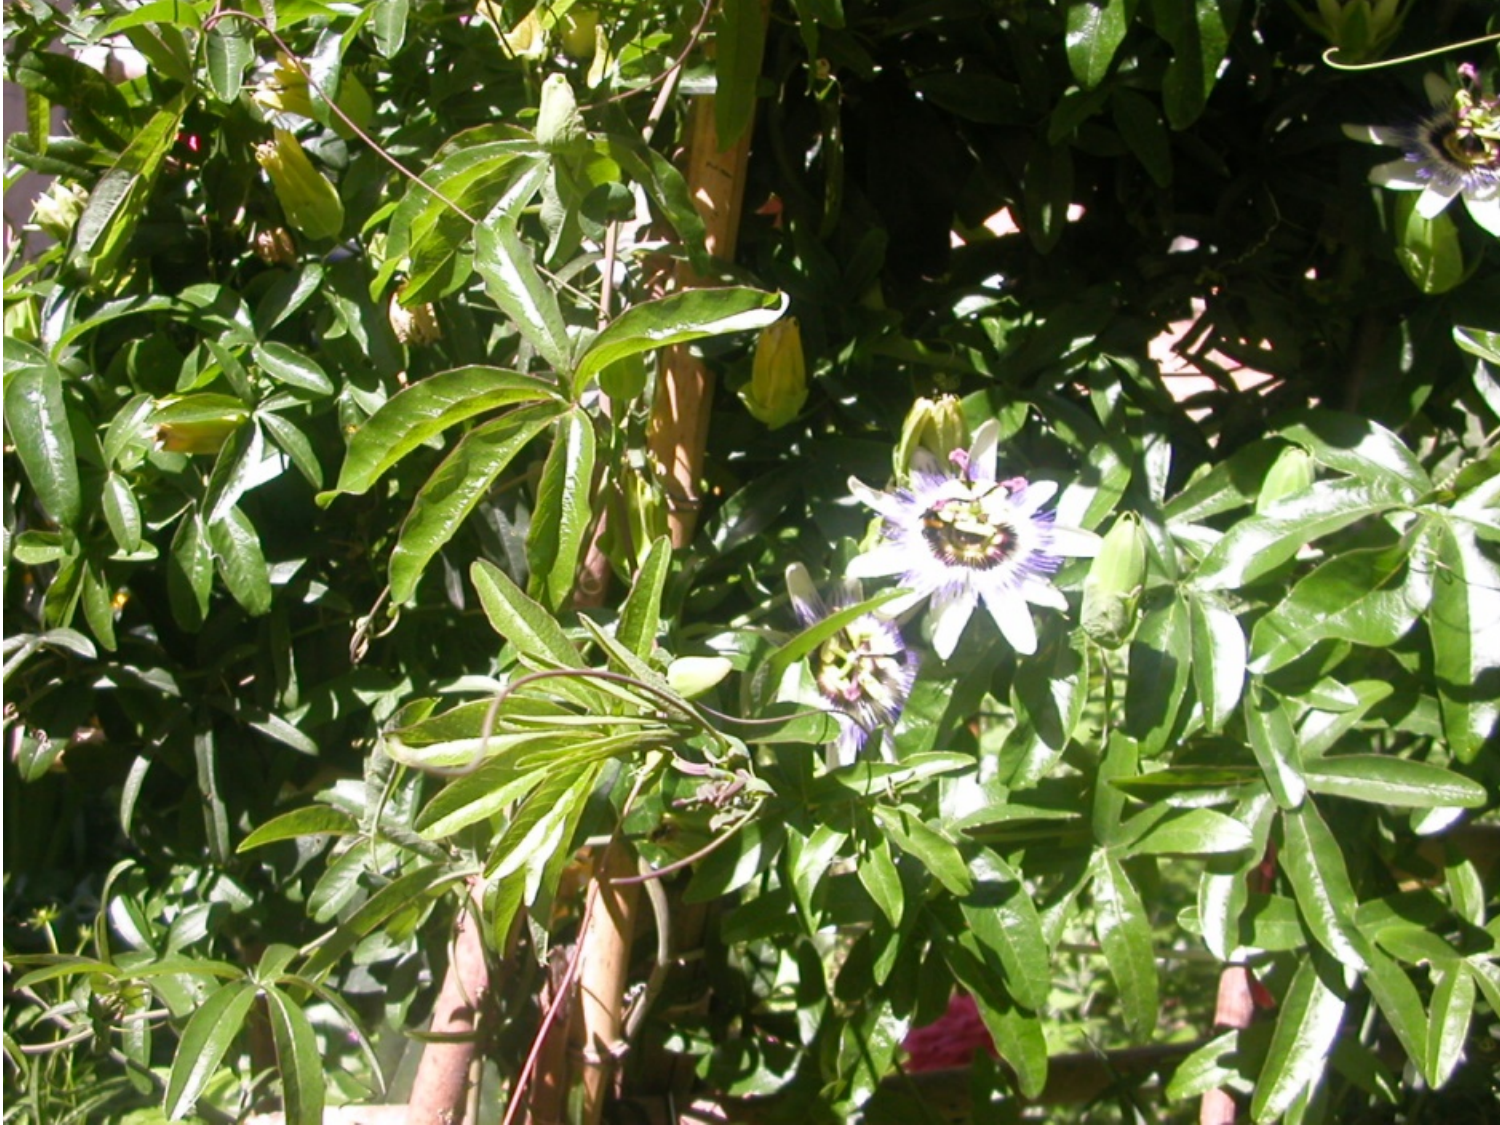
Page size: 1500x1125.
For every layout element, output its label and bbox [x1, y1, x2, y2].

list [3, 0, 1500, 1125]
